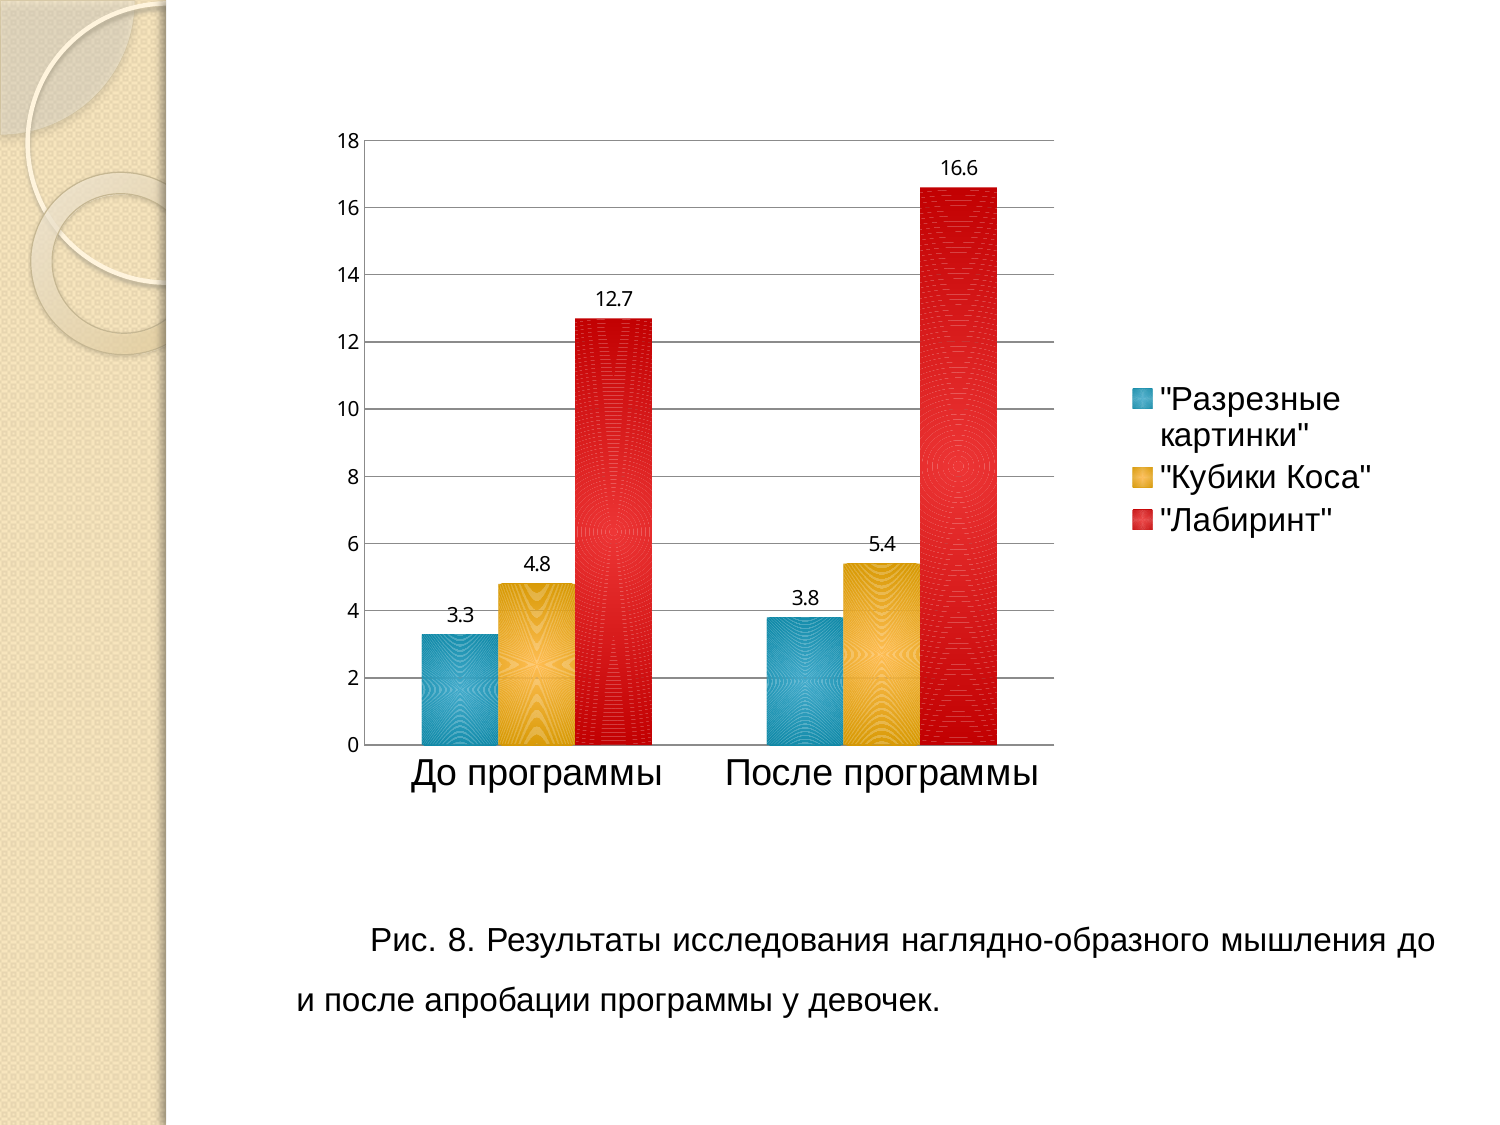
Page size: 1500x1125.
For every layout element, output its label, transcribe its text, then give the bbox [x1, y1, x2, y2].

list Рис. 8. Результаты исследования наглядно-образного мышления до и после апробации программы у девочек. [222, 890, 1452, 1099]
chart [299, 93, 1395, 826]
